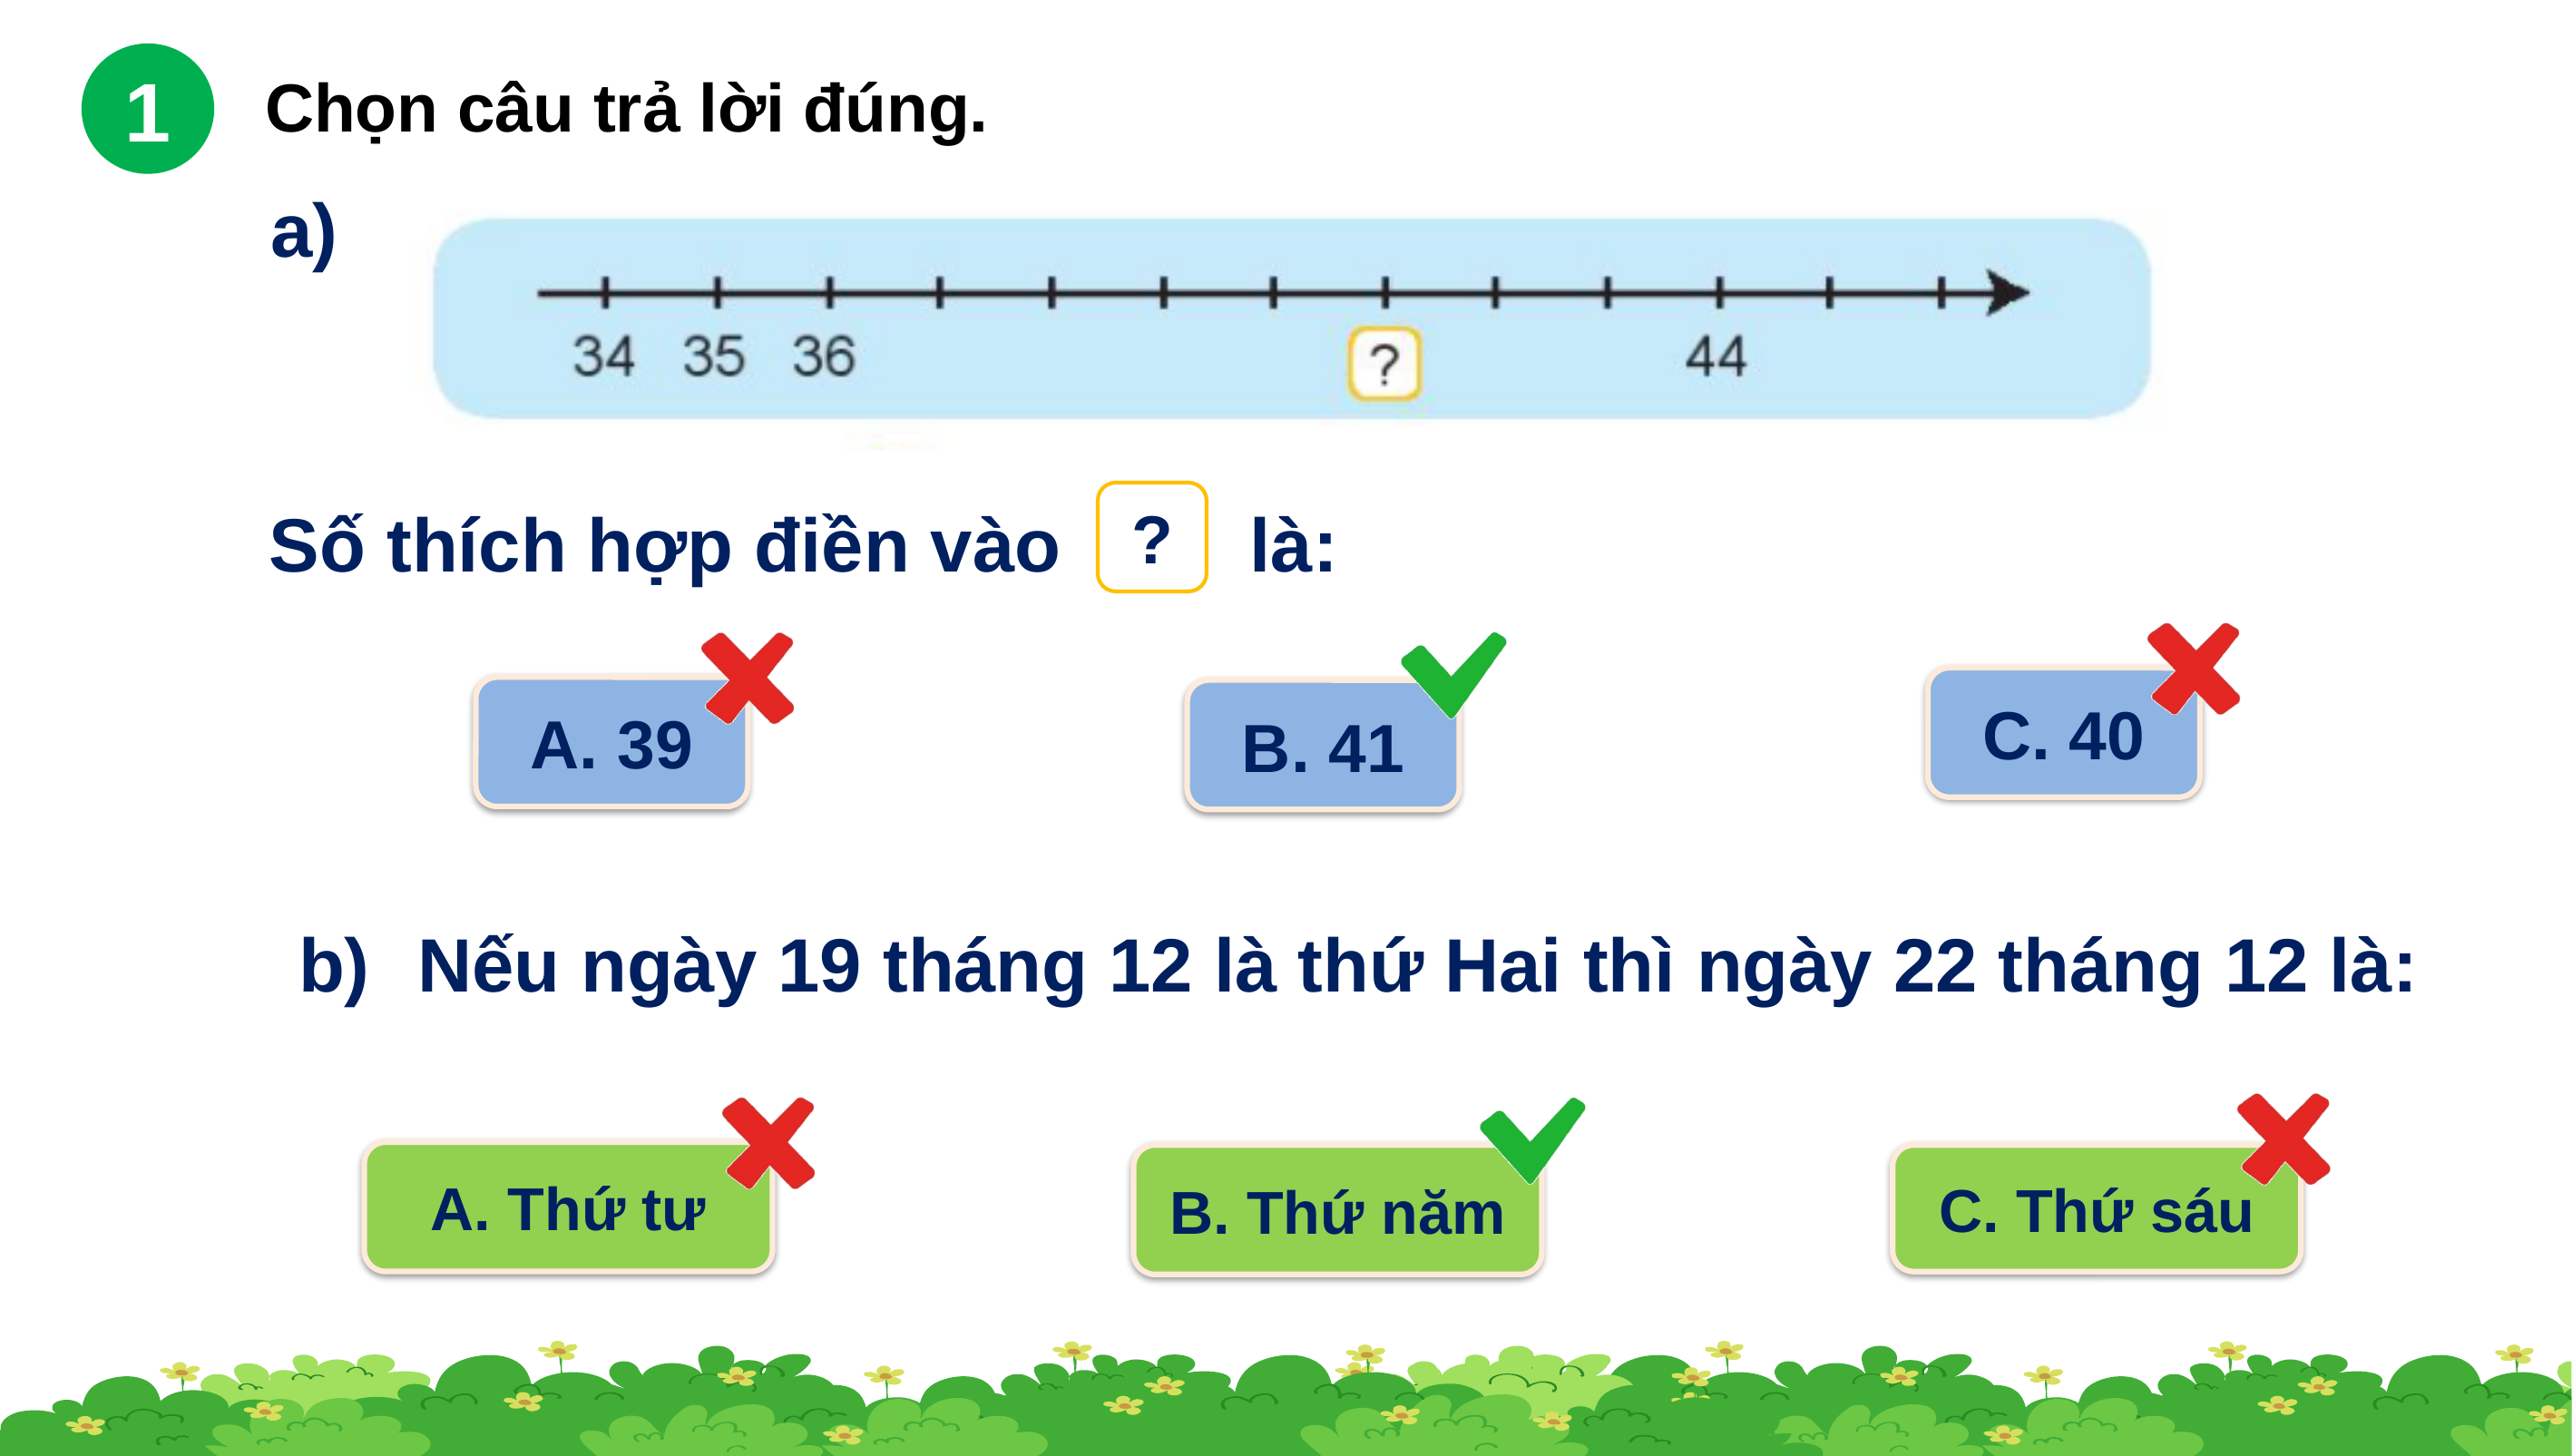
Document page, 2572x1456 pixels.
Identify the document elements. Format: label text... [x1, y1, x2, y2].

text_box C. 40 [1927, 668, 2200, 797]
picture [696, 625, 800, 728]
text_box 1 [81, 43, 215, 174]
picture [2143, 616, 2246, 719]
text_box B. Thứ năm [1133, 1145, 1542, 1275]
text_box Chọn câu trả lời đúng. [245, 54, 1677, 156]
text_box A. Thứ tư [364, 1141, 773, 1272]
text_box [279, 906, 2450, 1019]
picture [2233, 1086, 2336, 1189]
picture [1472, 1090, 1589, 1192]
text_box C. Thứ sáu [1892, 1145, 2302, 1272]
picture [1448, 173, 2165, 451]
picture [718, 1090, 821, 1193]
picture [1393, 626, 1510, 727]
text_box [249, 171, 1448, 598]
text_box A. 39 [475, 677, 748, 807]
text_box B. 41 [1187, 679, 1460, 810]
